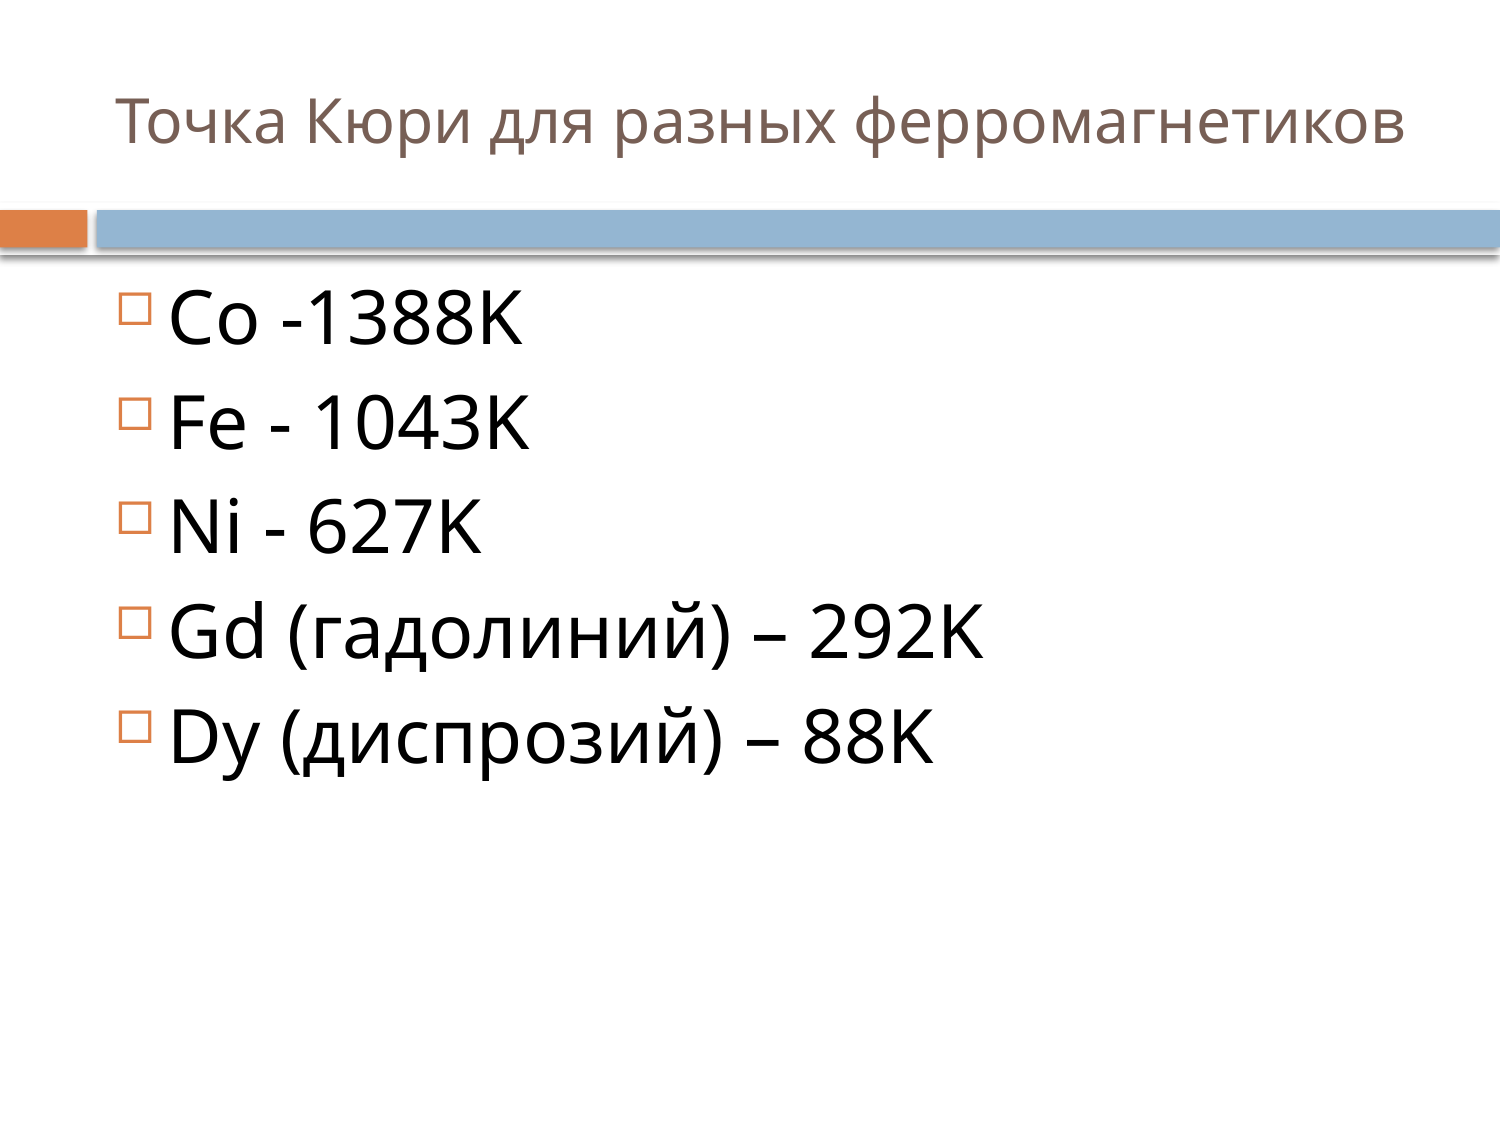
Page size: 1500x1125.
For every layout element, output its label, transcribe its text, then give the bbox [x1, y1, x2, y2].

list Co -1388K Fe - 1043K Ni - 627K Gd (гадолиний) – 292K Dy (диспрозий) – 88K [100, 262, 1438, 1000]
title Точка Кюри для разных ферромагнетиков [100, 37, 1438, 200]
